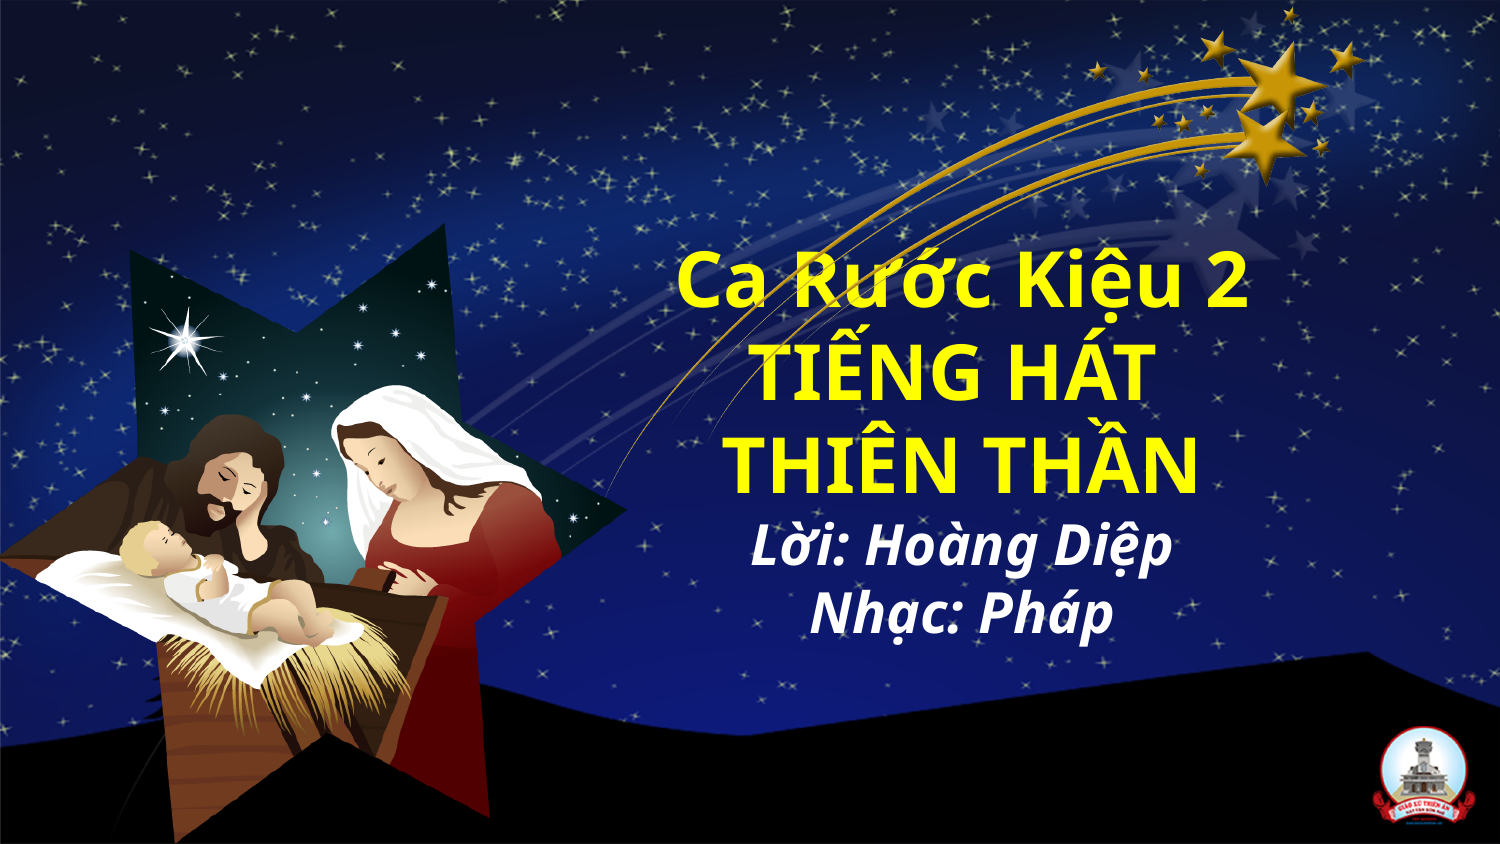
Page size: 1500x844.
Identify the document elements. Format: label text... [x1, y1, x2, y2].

title Ca Rước Kiệu 2 TIẾNG HÁT THIÊN THẦN Lời: Hoàng Diệp Nhạc: Pháp [632, 221, 1500, 654]
picture [0, 0, 1500, 844]
